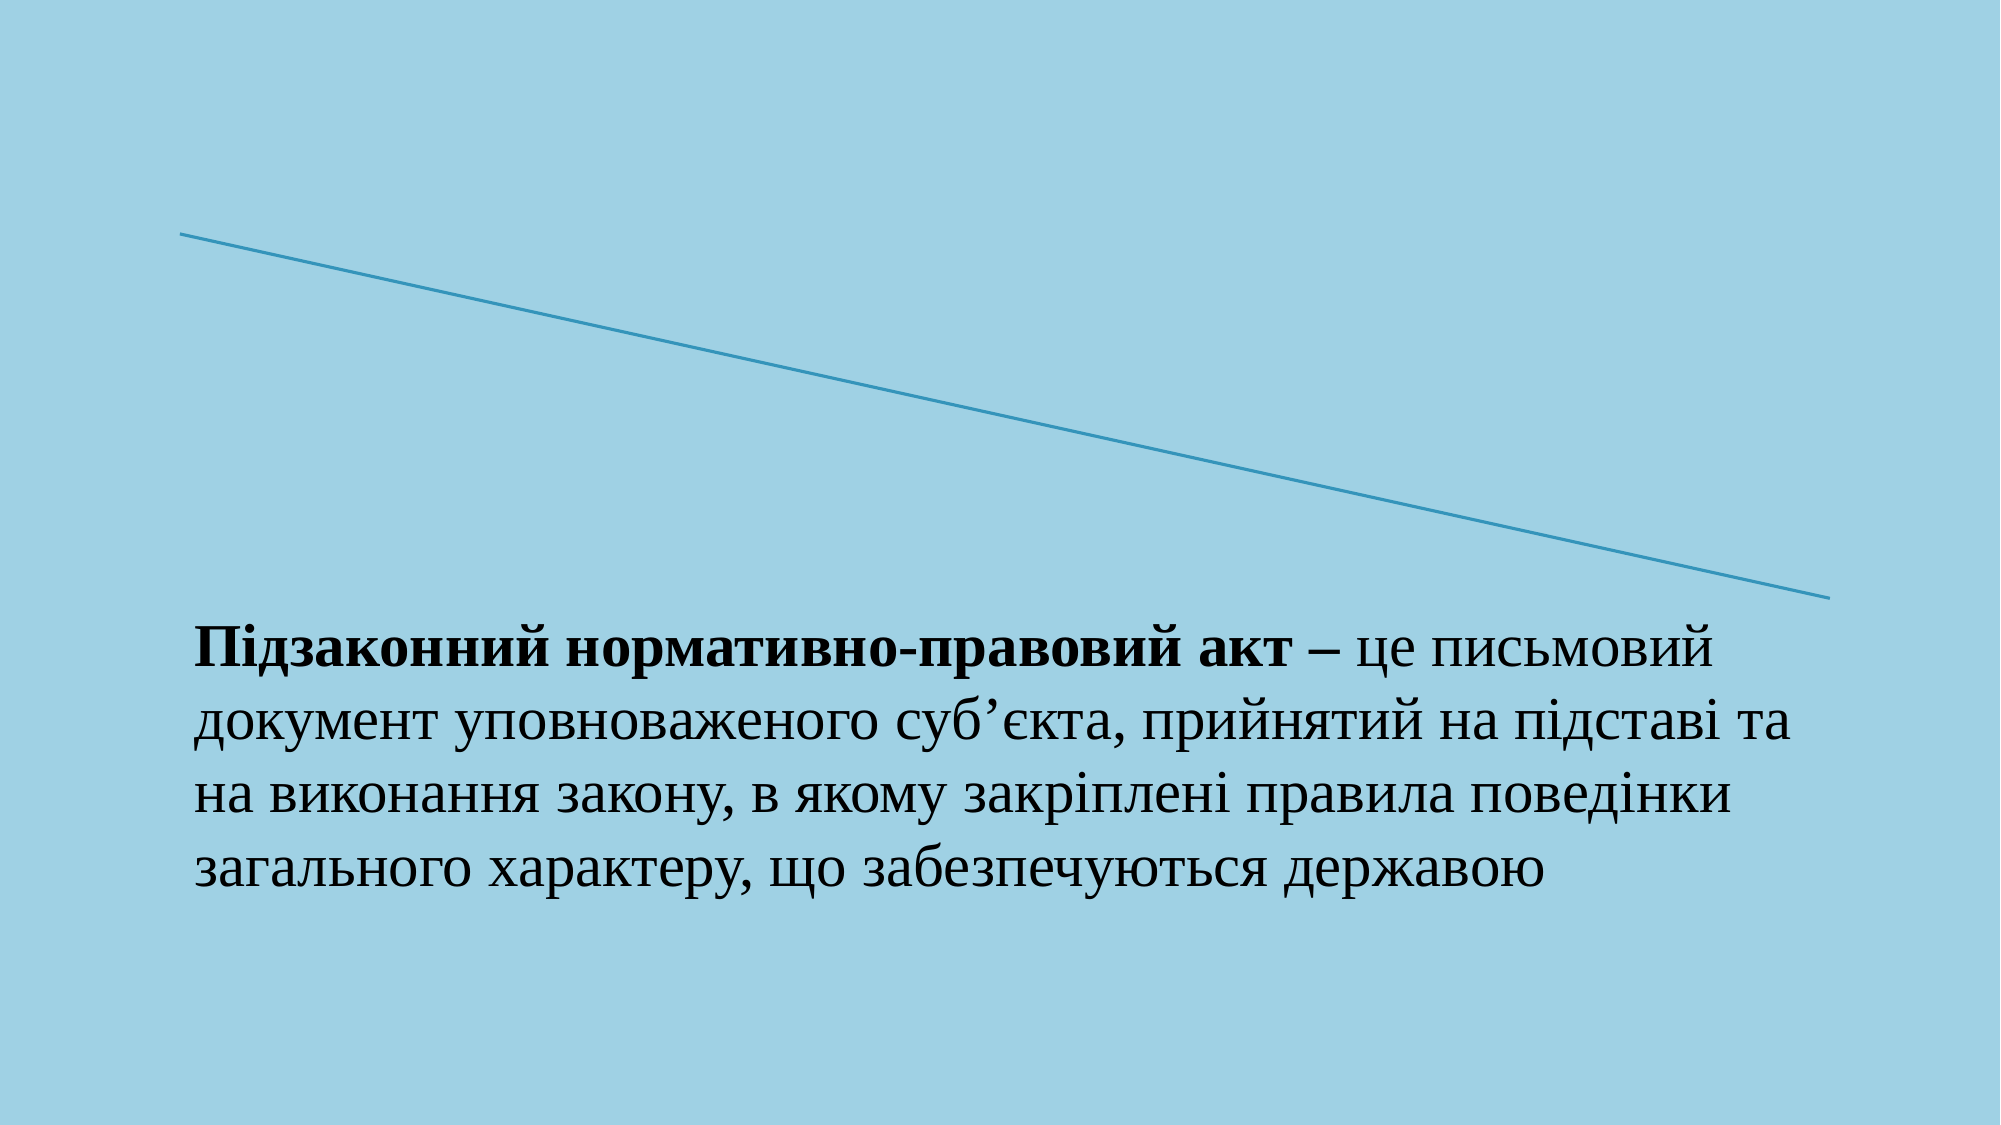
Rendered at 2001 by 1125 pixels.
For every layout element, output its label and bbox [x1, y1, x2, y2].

list [179, 233, 1831, 964]
